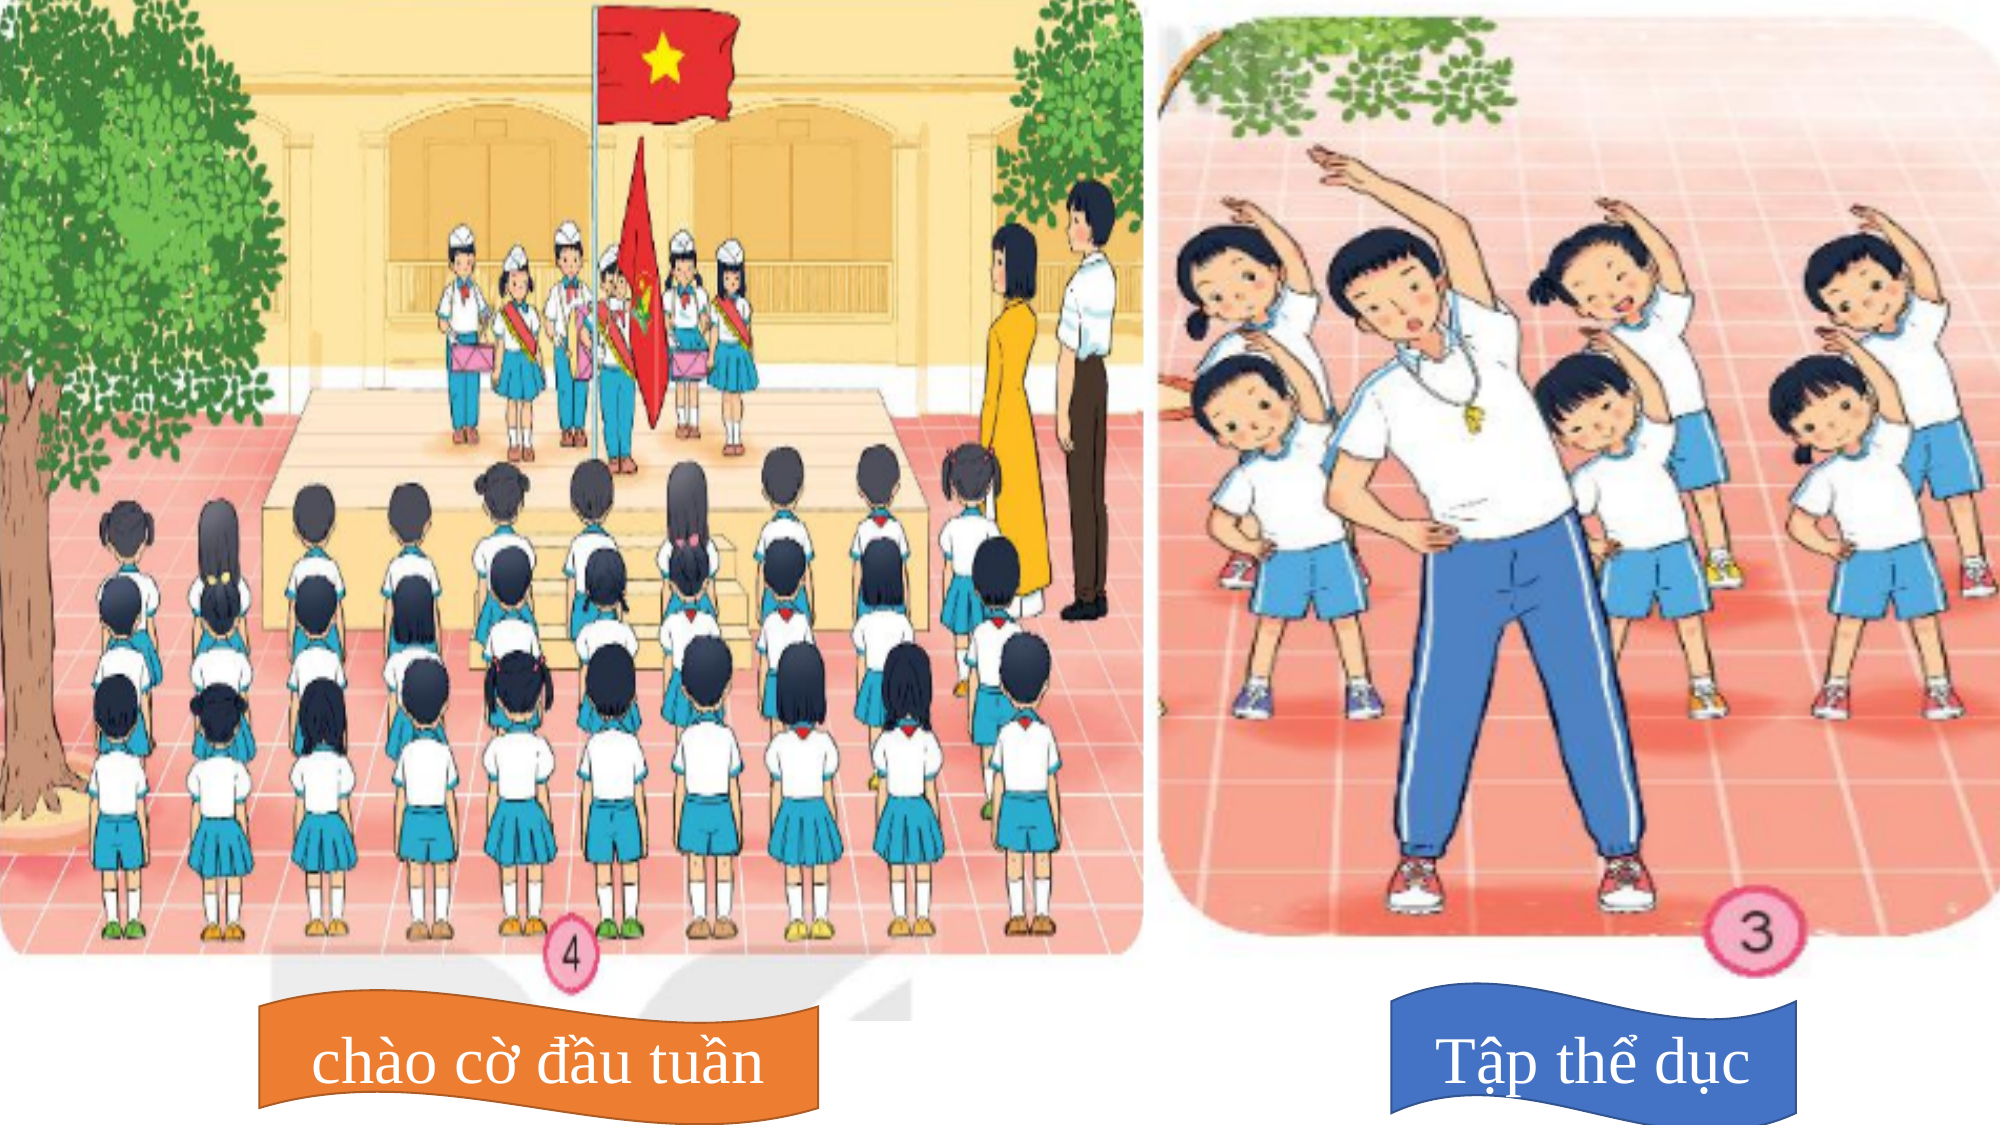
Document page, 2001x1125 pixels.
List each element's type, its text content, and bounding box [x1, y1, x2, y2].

text_box Tập thể dục [1390, 982, 1797, 1125]
text_box chào cờ đầu tuần [258, 1021, 820, 1125]
picture [0, 0, 2000, 1021]
